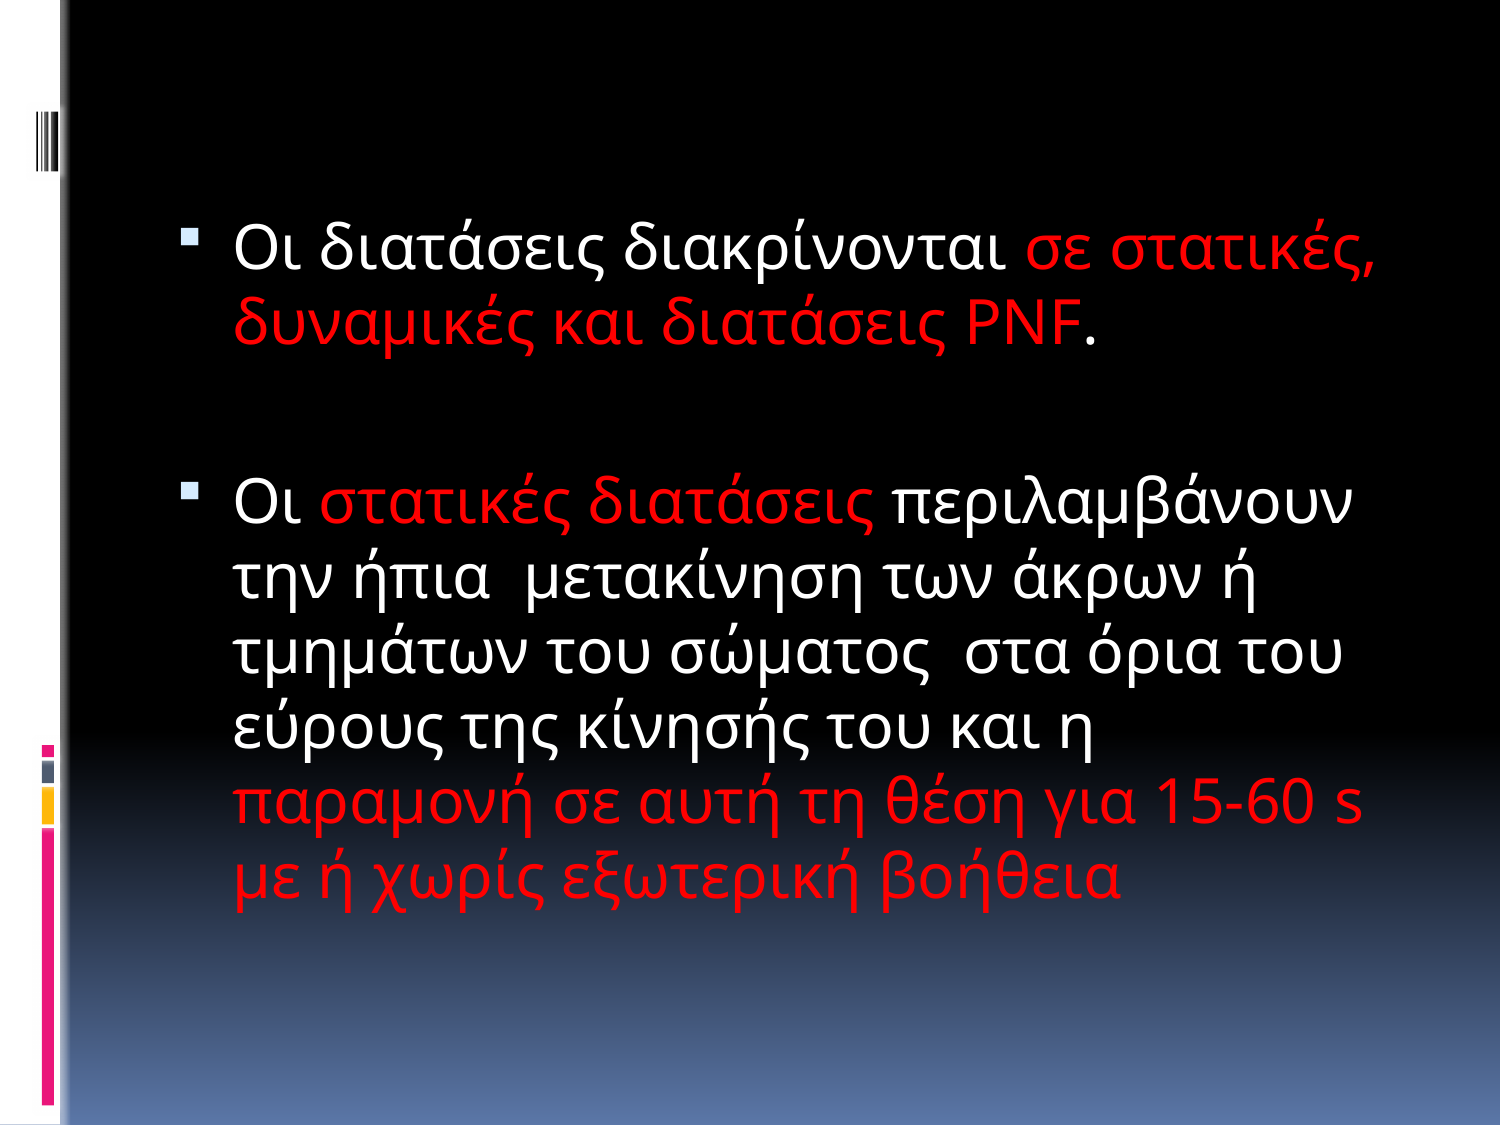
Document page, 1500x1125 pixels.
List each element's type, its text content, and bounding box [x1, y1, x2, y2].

list Οι διατάσεις διακρίνονται σε στατικές, δυναμικές και διατάσεις PNF. Οι στατικές διατάσεις περιλαμβάνουν την ήπια μετακίνηση των άκρων ή τμημάτων του σώματος στα όρια του εύρους της κίνησής του και η παραμονή σε αυτή τη θέση για 15-60 s με ή χωρίς εξωτερική βοήθεια [150, 200, 1425, 1043]
